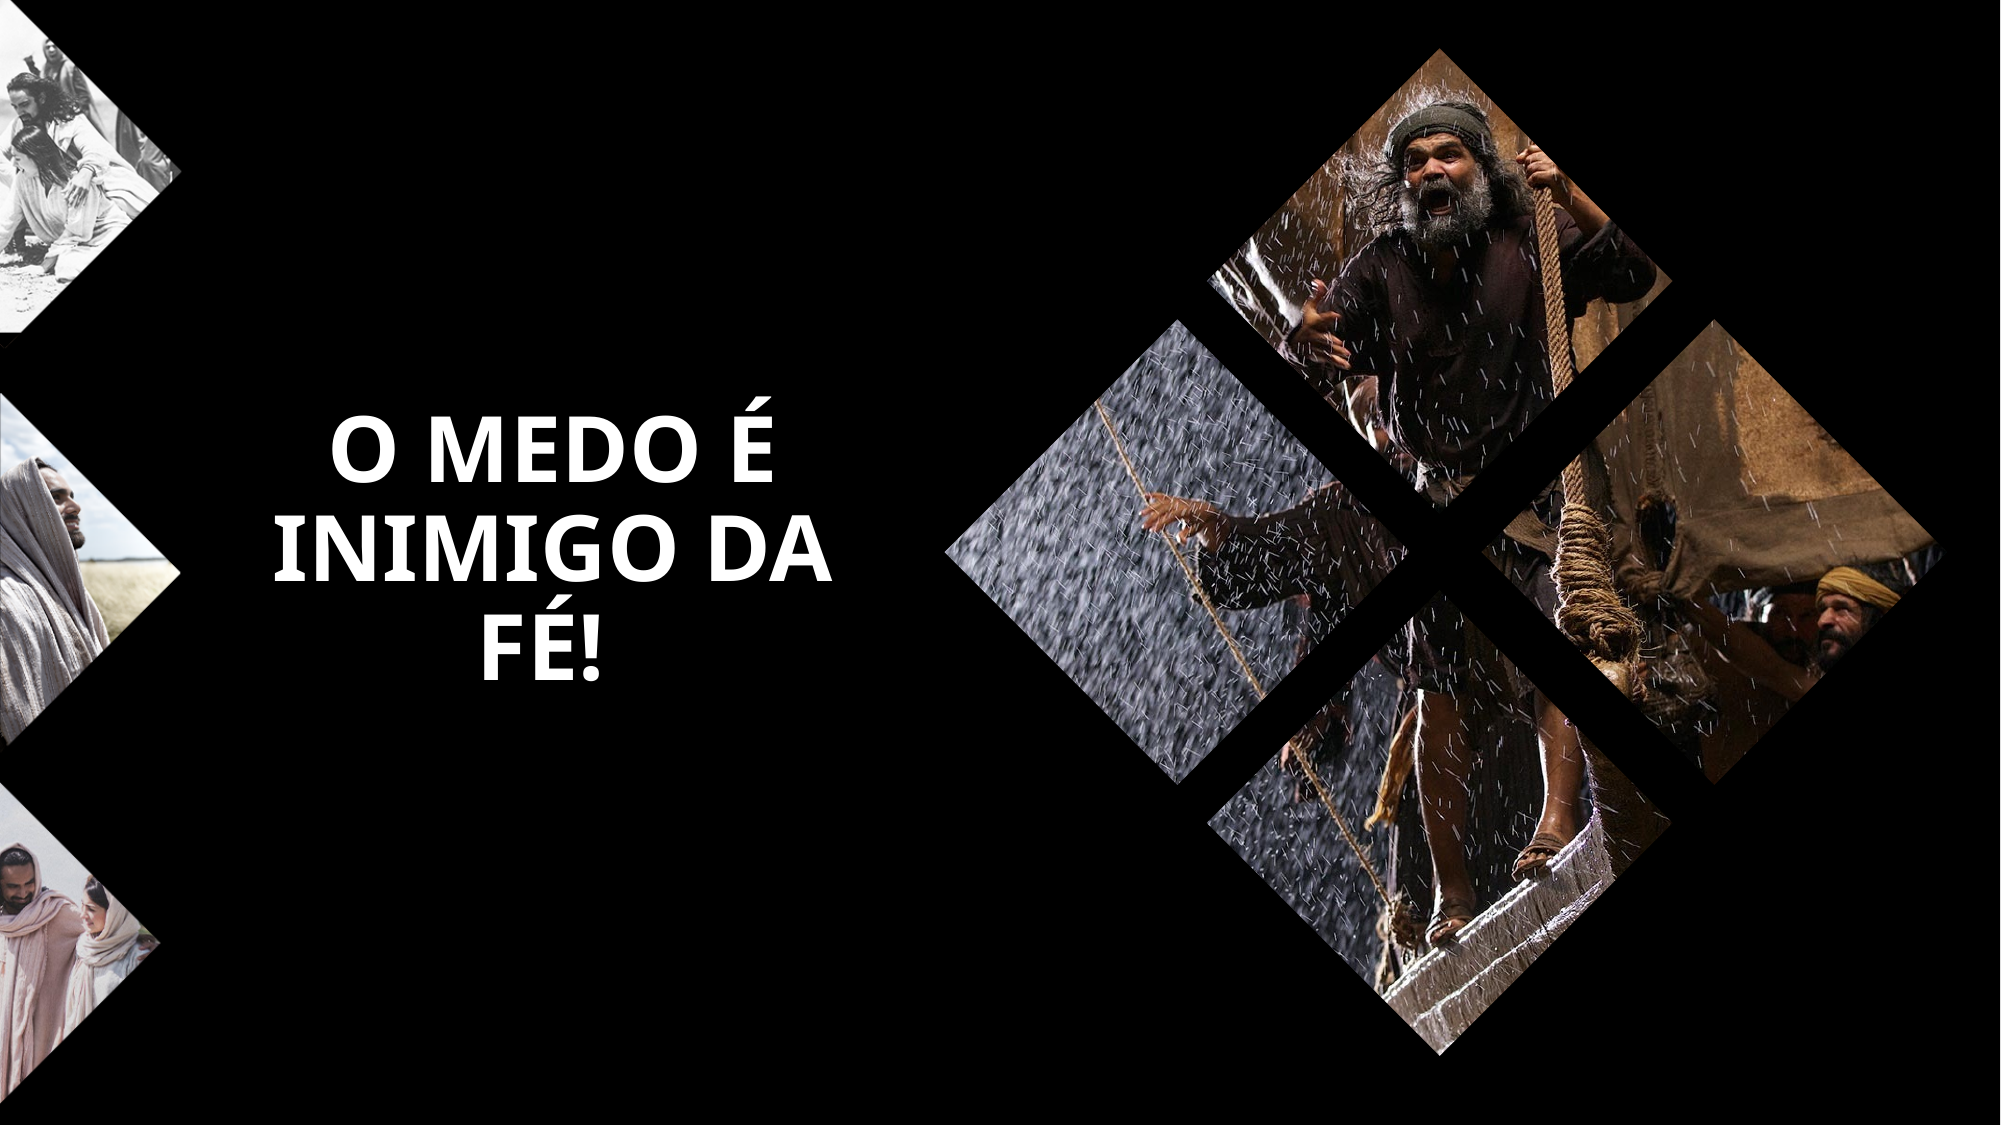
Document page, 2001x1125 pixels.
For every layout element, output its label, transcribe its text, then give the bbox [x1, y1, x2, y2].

list O medo é inimigo da fé! [197, 84, 909, 1020]
picture [0, 0, 2001, 1125]
